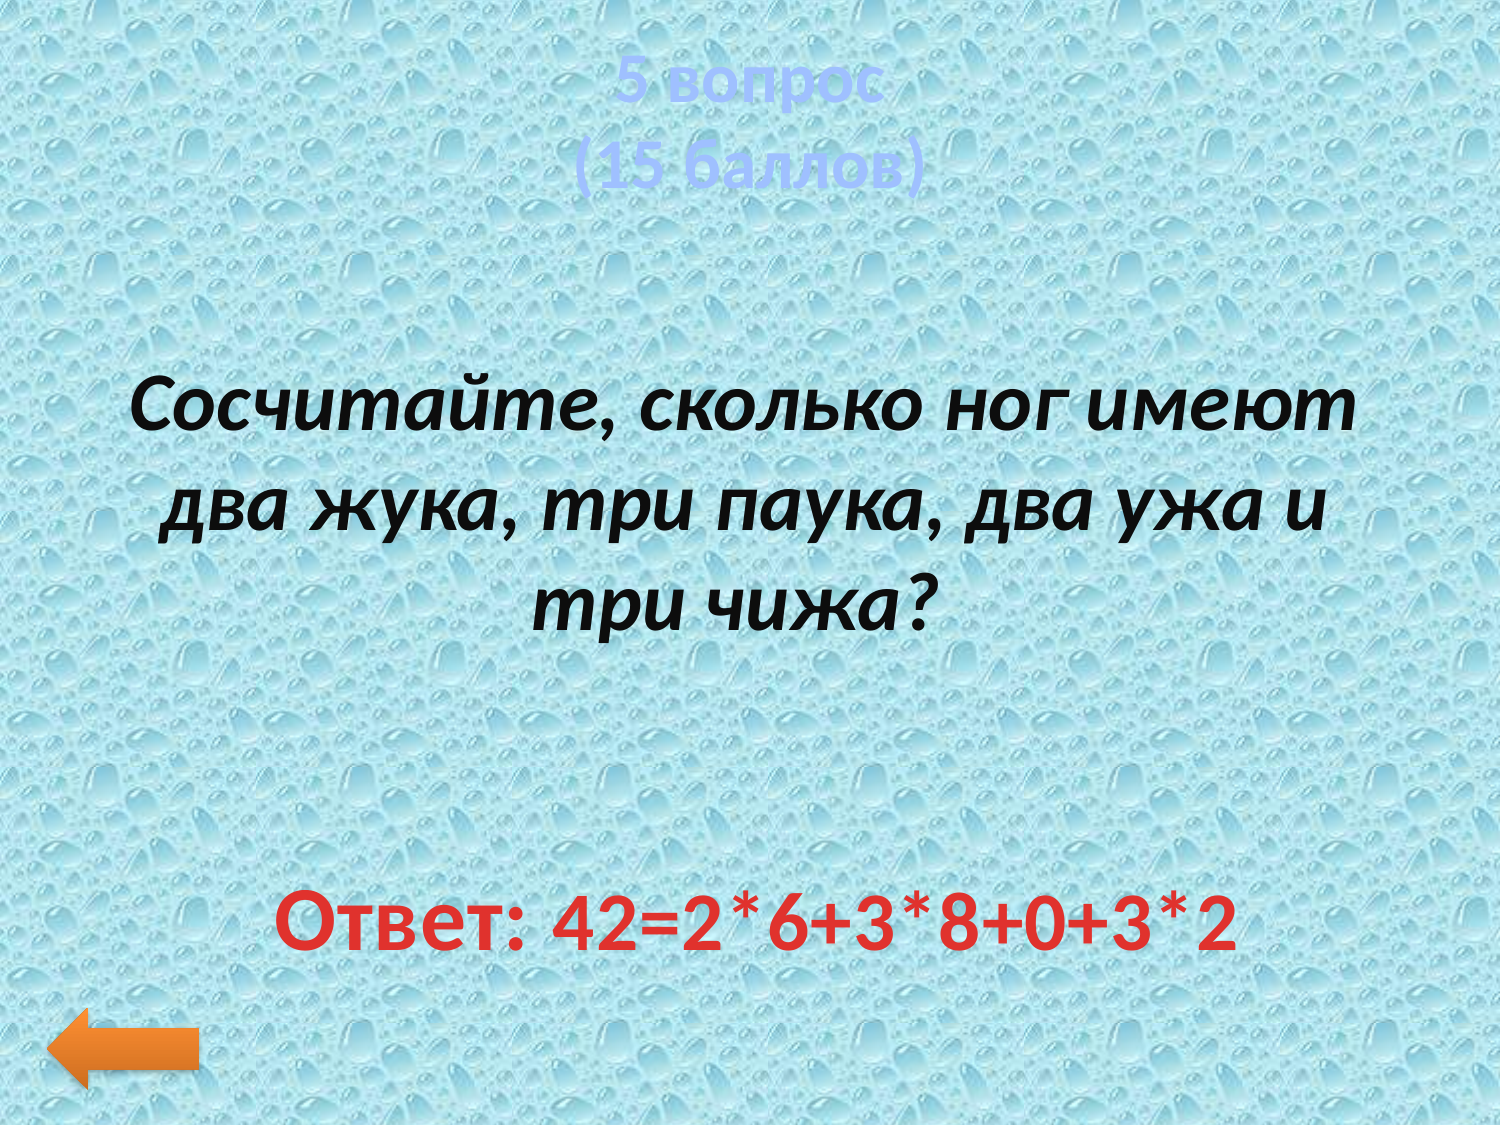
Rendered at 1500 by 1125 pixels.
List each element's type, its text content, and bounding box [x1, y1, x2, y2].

picture [0, 0, 1500, 1125]
title 5 вопрос (15 баллов) [75, 23, 1425, 211]
text_box Ответ: 42=2*6+3*8+0+3*2 [81, 820, 1432, 1008]
text_box [46, 1007, 200, 1090]
list Сосчитайте, сколько ног имеют два жука, три паука, два ужа и три чижа? [70, 339, 1421, 739]
